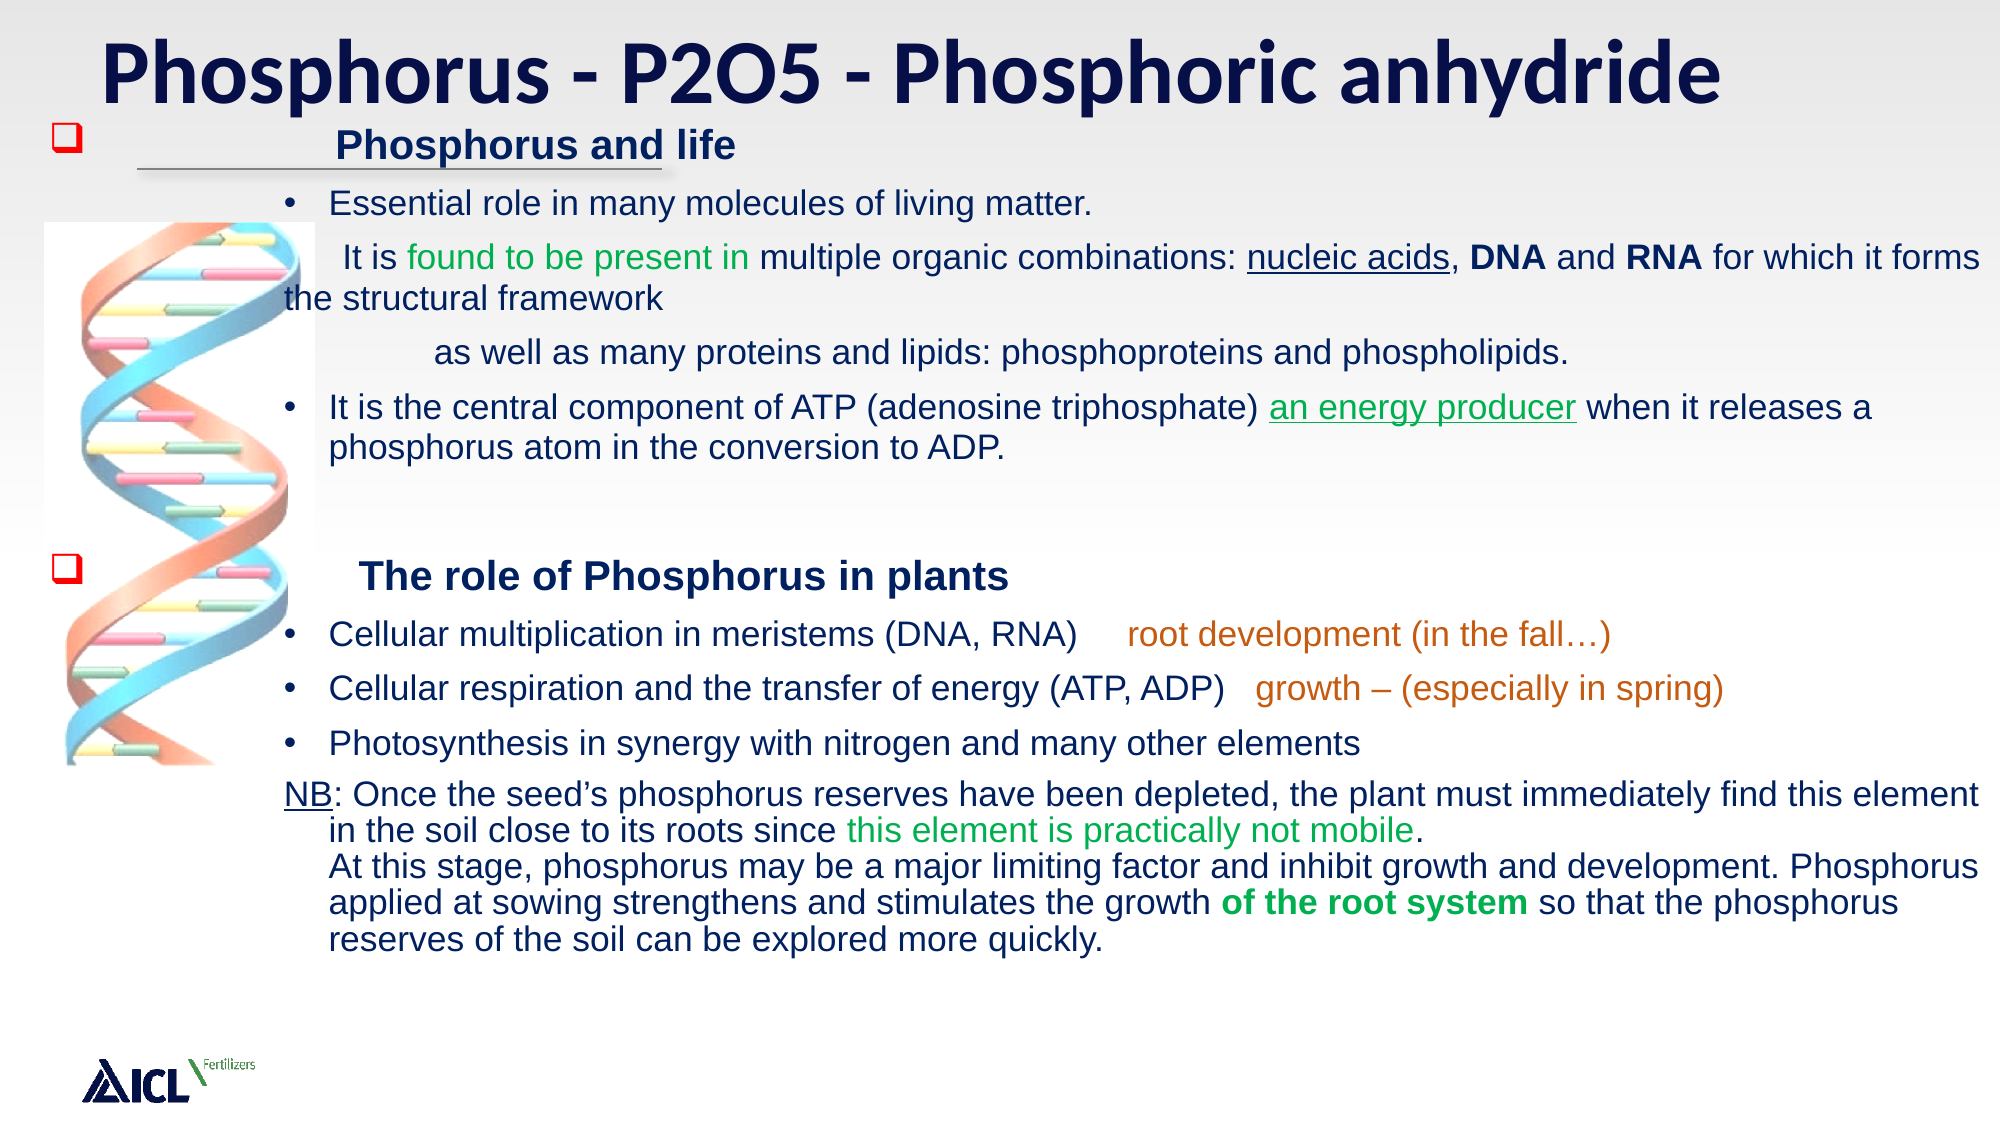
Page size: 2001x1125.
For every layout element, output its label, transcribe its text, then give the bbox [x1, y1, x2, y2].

title Phosphorus - P2O5 - Phosphoric anhydride [86, 0, 1887, 113]
list Phosphorus and life Essential role in many molecules of living matter. It is found to be present in multiple organic combinations: nucleic acids, DNA and RNA for which it forms the structural framework as well as many proteins and lipids: phosphoproteins and phospholipids. It is the central component of ATP (adenosine triphosphate) an energy producer when it releases a phosphorus atom in the conversion to ADP. The role of Phosphorus in plants Cellular multiplication in meristems (DNA, RNA) root development (in the fall…) Cellular respiration and the transfer of energy (ATP, ADP) growth – (especially in spring) Photosynthesis in synergy with nitrogen and many other elements NB: Once the seed’s phosphorus reserves have been depleted, the plant must immediately find this element in the soil close to its roots since this element is practically not mobile. At this stage, phosphorus may be a major limiting factor and inhibit growth and development. Phosphorus applied at sowing strengthens and stimulates the growth of the root system so that the phosphorus reserves of the soil can be explored more quickly. [33, 113, 2000, 1052]
picture [82, 1058, 255, 1103]
picture [44, 222, 315, 767]
